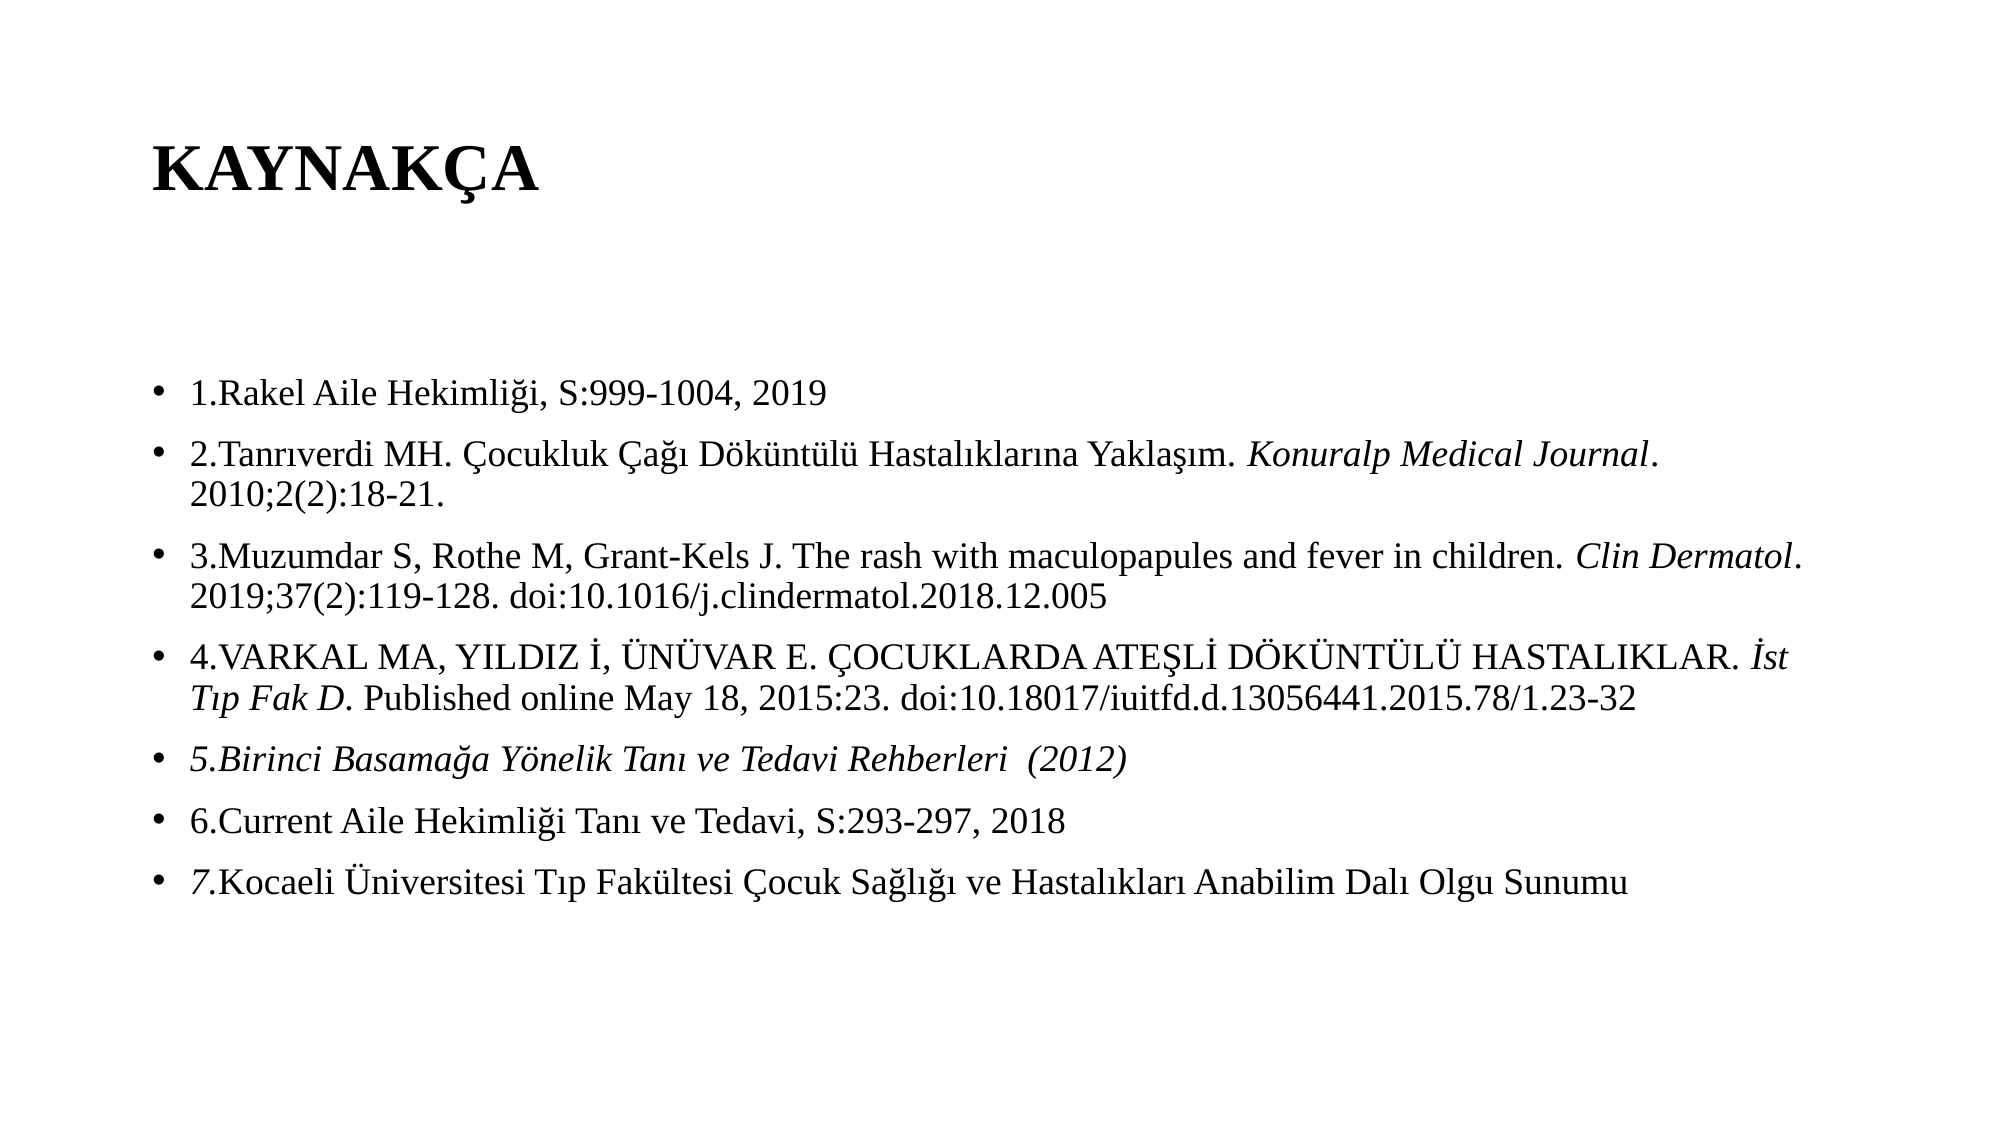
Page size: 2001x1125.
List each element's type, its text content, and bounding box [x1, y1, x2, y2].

title KAYNAKÇA [137, 59, 1863, 278]
list 1.Rakel Aile Hekimliği, S:999-1004, 2019 2.Tanrıverdi MH. Çocukluk Çağı Döküntülü Hastalıklarına Yaklaşım. Konuralp Medical Journal. 2010;2(2):18-21. 3.Muzumdar S, Rothe M, Grant-Kels J. The rash with maculopapules and fever in children. Clin Dermatol. 2019;37(2):119-128. doi:10.1016/j.clindermatol.2018.12.005 4.VARKAL MA, YILDIZ İ, ÜNÜVAR E. ÇOCUKLARDA ATEŞLİ DÖKÜNTÜLÜ HASTALIKLAR. İst Tıp Fak D. Published online May 18, 2015:23. doi:10.18017/iuitfd.d.13056441.2015.78/1.23-32 5.Birinci Basamağa Yönelik Tanı ve Tedavi Rehberleri (2012) 6.Current Aile Hekimliği Tanı ve Tedavi, S:293-297, 2018 7.Kocaeli Üniversitesi Tıp Fakültesi Çocuk Sağlığı ve Hastalıkları Anabilim Dalı Olgu Sunumu [137, 299, 1863, 1014]
